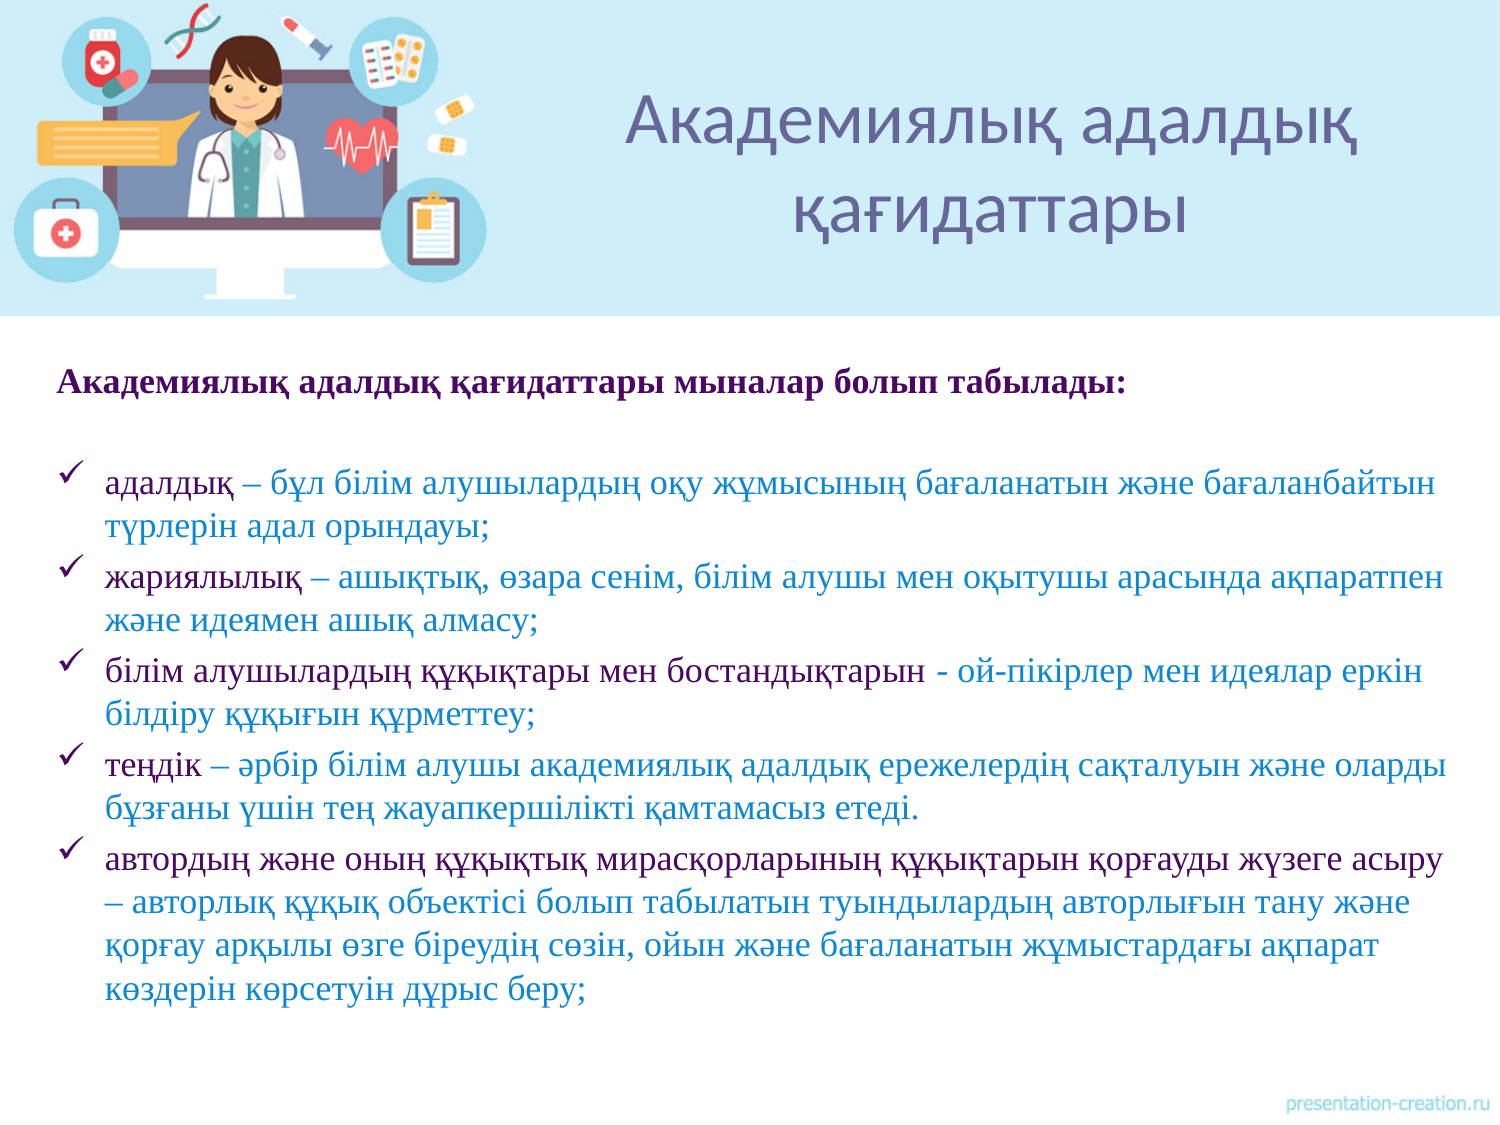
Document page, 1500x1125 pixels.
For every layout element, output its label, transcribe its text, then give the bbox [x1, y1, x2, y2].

list Академиялық адалдық қағидаттары мыналар болып табылады: адалдық – бұл білім алушылардың оқу жұмысының бағаланатын және бағаланбайтын түрлерін адал орындауы; жариялылық – ашықтық, өзара сенім, білім алушы мен оқытушы арасында ақпаратпен және идеямен ашық алмасу; білім алушылардың құқықтары мен бостандықтарын - ой-пікірлер мен идеялар еркін білдіру құқығын құрметтеу; теңдік – әрбір білім алушы академиялық адалдық ережелердің сақталуын және оларды бұзғаны үшін тең жауапкершілікті қамтамасыз етеді. автордың және оның құқықтық мирасқорларының құқықтарын қорғауды жүзеге асыру – авторлық құқық объектісі болып табылатын туындылардың авторлығын тану және қорғау арқылы өзге біреудің сөзін, ойын және бағаланатын жұмыстардағы ақпарат көздерін көрсетуін дұрыс беру; [41, 349, 1471, 1035]
picture [0, 0, 1500, 1125]
title Академиялық адалдық қағидаттары [501, 60, 1483, 256]
